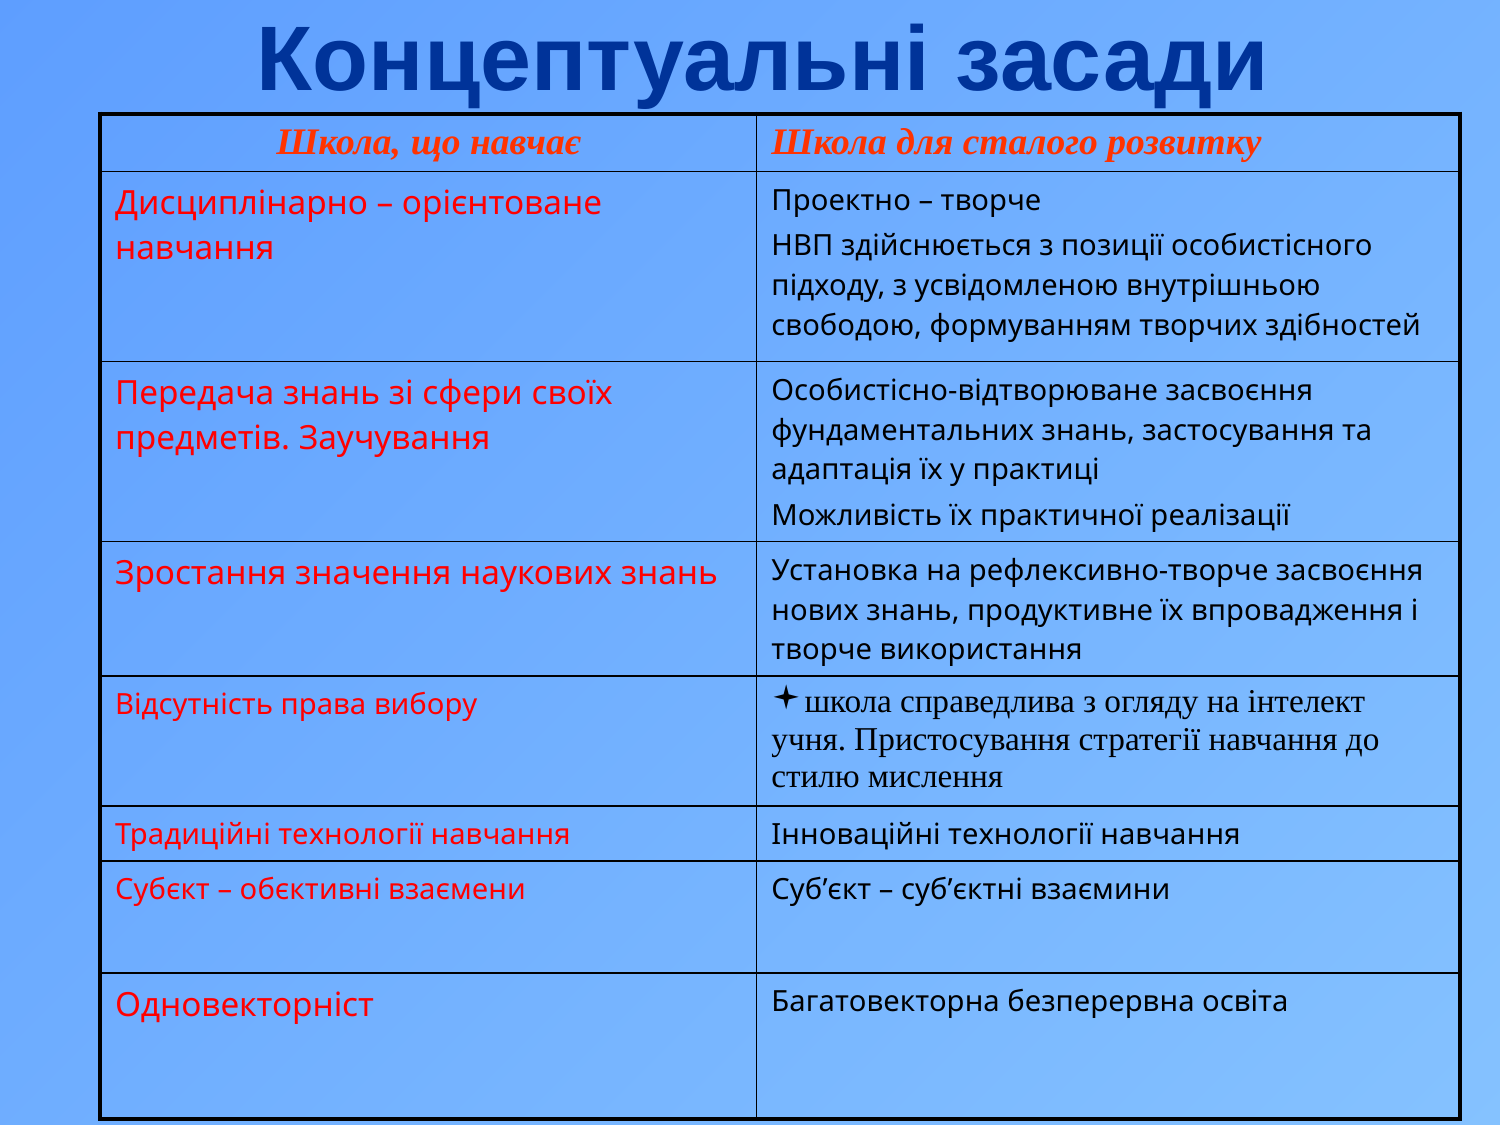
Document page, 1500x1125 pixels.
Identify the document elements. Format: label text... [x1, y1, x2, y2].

table_cell Дисциплінарно – орієнтоване навчання [102, 172, 756, 361]
table_cell Субєкт – обєктивні взаємени [102, 862, 756, 972]
table_cell Одновекторніст [102, 974, 756, 1117]
table_cell Особистісно-відтворюване засвоєння фундаментальних знань, застосування та адаптація їх у практиці Можливість їх практичної реалізації [757, 362, 1458, 541]
table_cell Багатовекторна безперервна освіта [757, 974, 1458, 1117]
table_cell Відсутність права вибору [102, 677, 756, 805]
table_cell Суб’єкт – суб’єктні взаємини [757, 862, 1458, 972]
table_cell Інноваційні технології навчання [757, 807, 1458, 860]
table_cell Зростання значення наукових знань [102, 542, 756, 675]
table_cell Проектно – творче НВП здійснюється з позиції особистісного підходу, з усвідомленою внутрішньою свободою, формуванням творчих здібностей [757, 172, 1458, 361]
table_header Школа для сталого розвитку [757, 116, 1458, 171]
table_cell Традиційні технології навчання [102, 807, 756, 860]
table_cell школа справедлива з огляду на інтелект учня. Пристосування стратегії навчання до стилю мислення [757, 677, 1458, 805]
table_cell Передача знань зі сфери своїх предметів. Заучування [102, 362, 756, 541]
table_cell Установка на рефлексивно-творче засвоєння нових знань, продуктивне їх впровадження і творче використання [757, 542, 1458, 675]
table_header Школа, що навчає [102, 116, 756, 171]
title Концептуальні засади [88, 0, 1439, 148]
